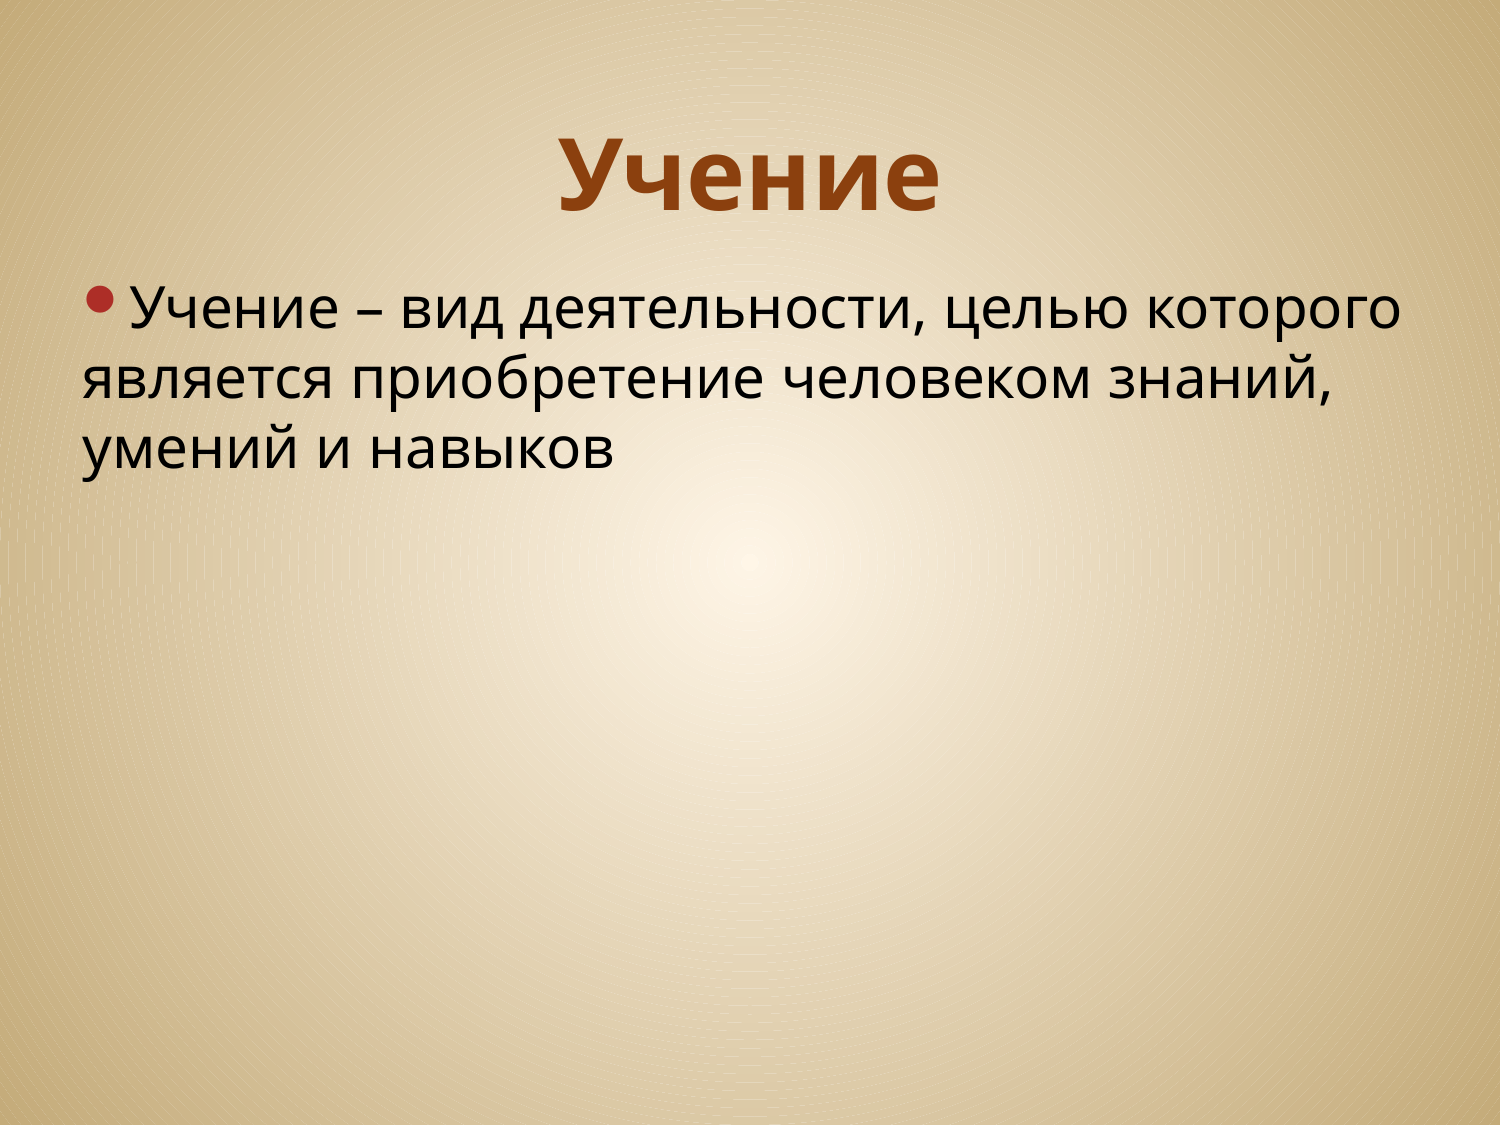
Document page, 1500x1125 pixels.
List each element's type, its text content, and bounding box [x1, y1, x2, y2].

list Учение – вид деятельности, целью которого является приобретение человеком знаний, умений и навыков [75, 262, 1425, 1005]
title Учение [75, 50, 1425, 238]
